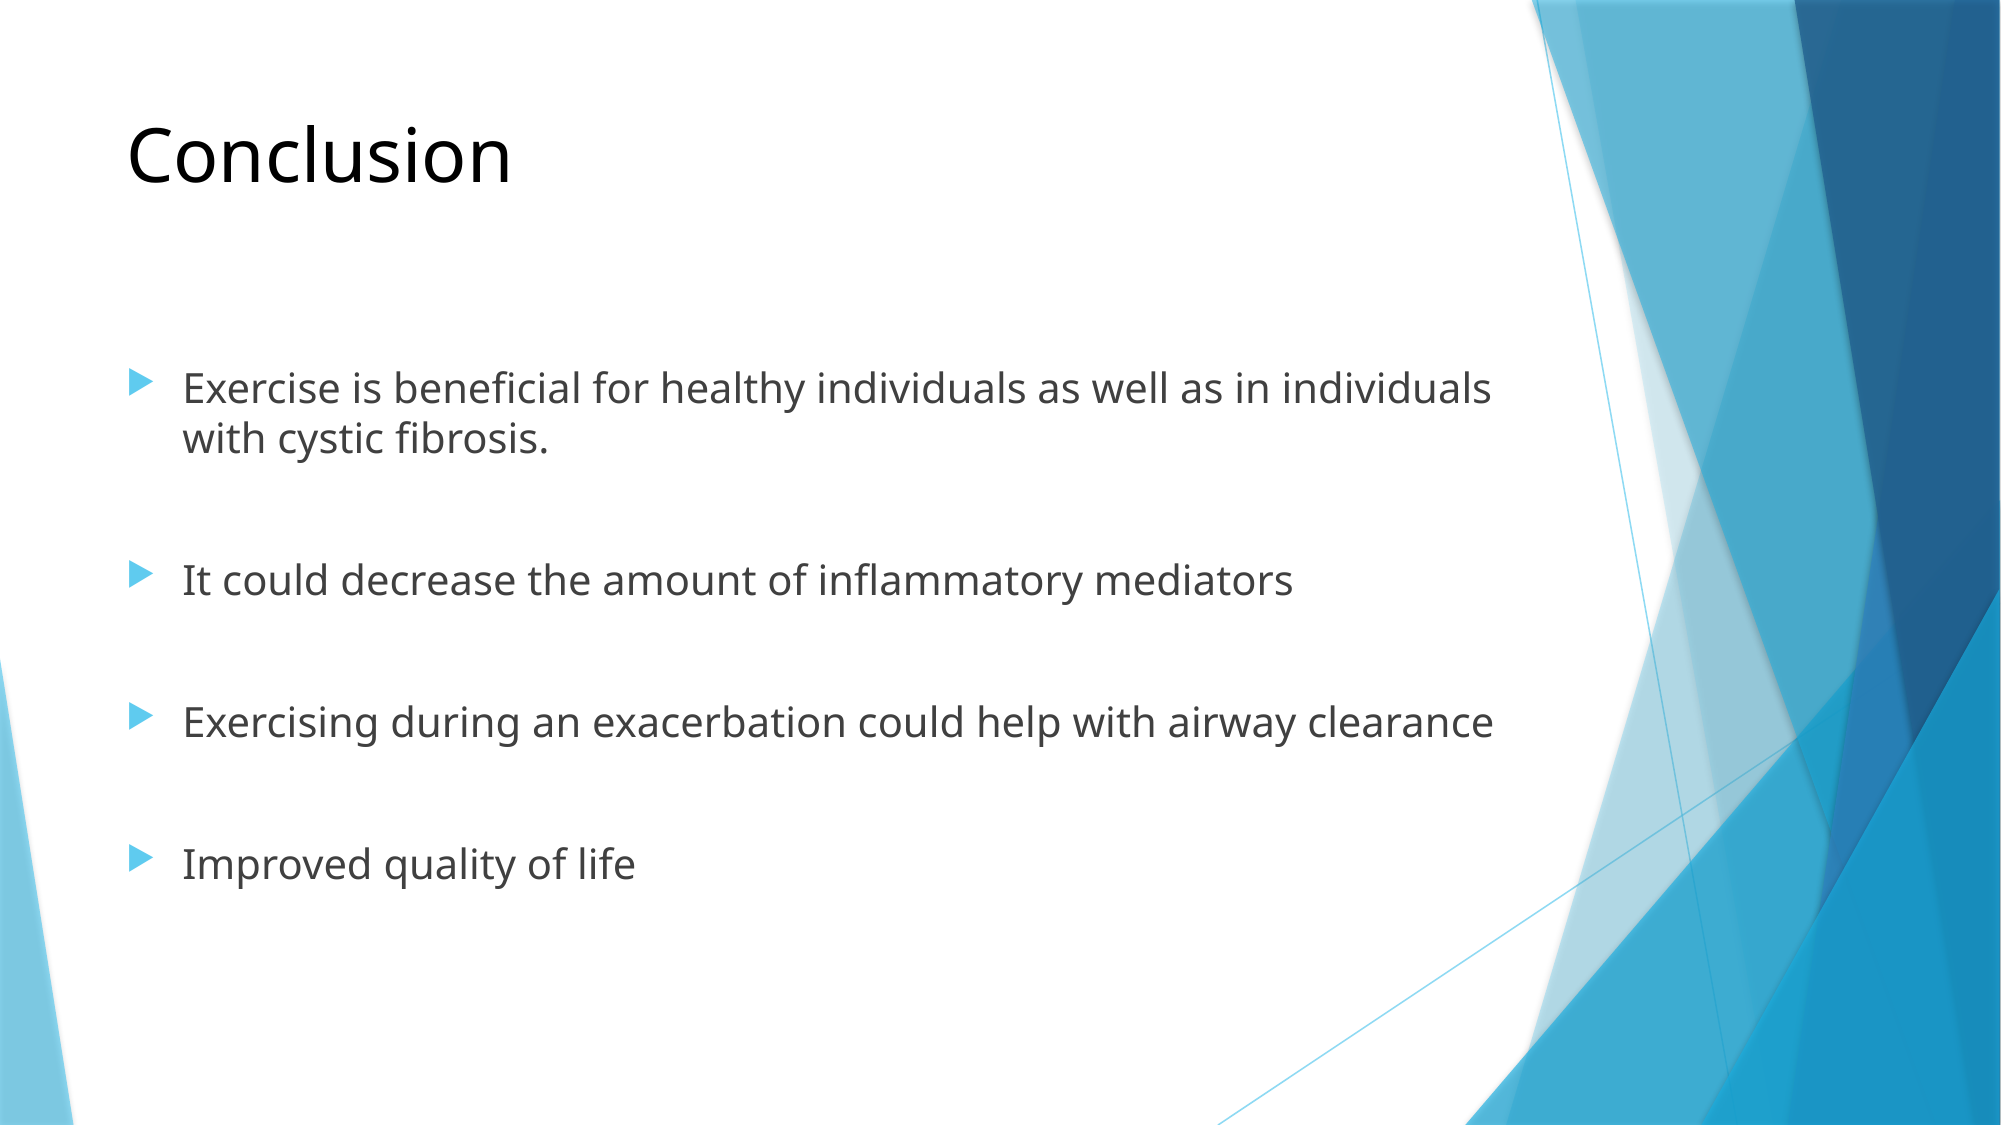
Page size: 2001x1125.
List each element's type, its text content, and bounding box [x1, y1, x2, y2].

list Exercise is beneficial for healthy individuals as well as in individuals with cystic fibrosis. It could decrease the amount of inflammatory mediators Exercising during an exacerbation could help with airway clearance Improved quality of life [111, 354, 1522, 992]
title Conclusion [111, 99, 1522, 317]
